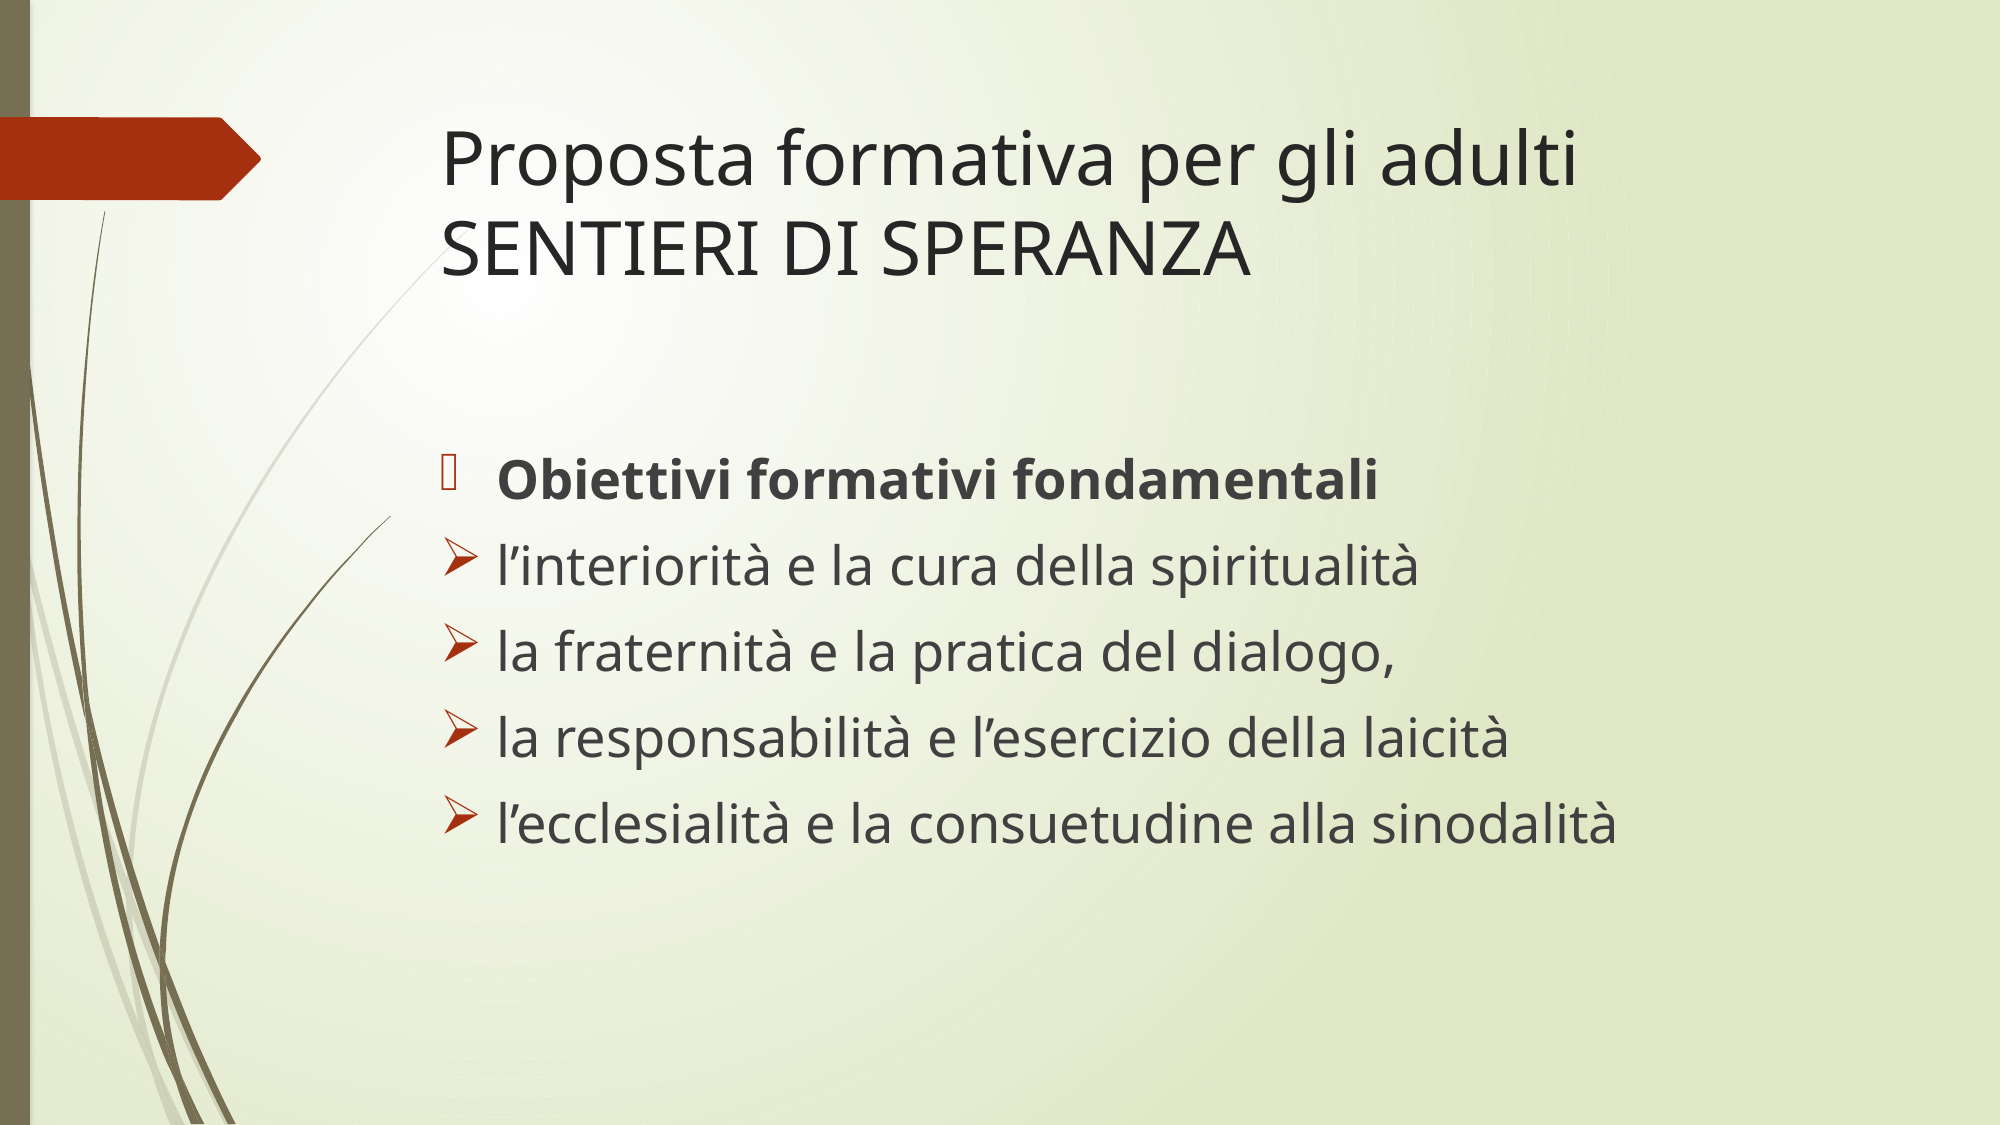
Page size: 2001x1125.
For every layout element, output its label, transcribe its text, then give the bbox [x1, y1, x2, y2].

title Proposta formativa per gli adulti SENTIERI DI SPERANZA [425, 102, 1888, 313]
list Obiettivi formativi fondamentali l’interiorità e la cura della spiritualità la fraternità e la pratica del dialogo, la responsabilità e l’esercizio della laicità l’ecclesialità e la consuetudine alla sinodalità [424, 437, 1888, 1125]
